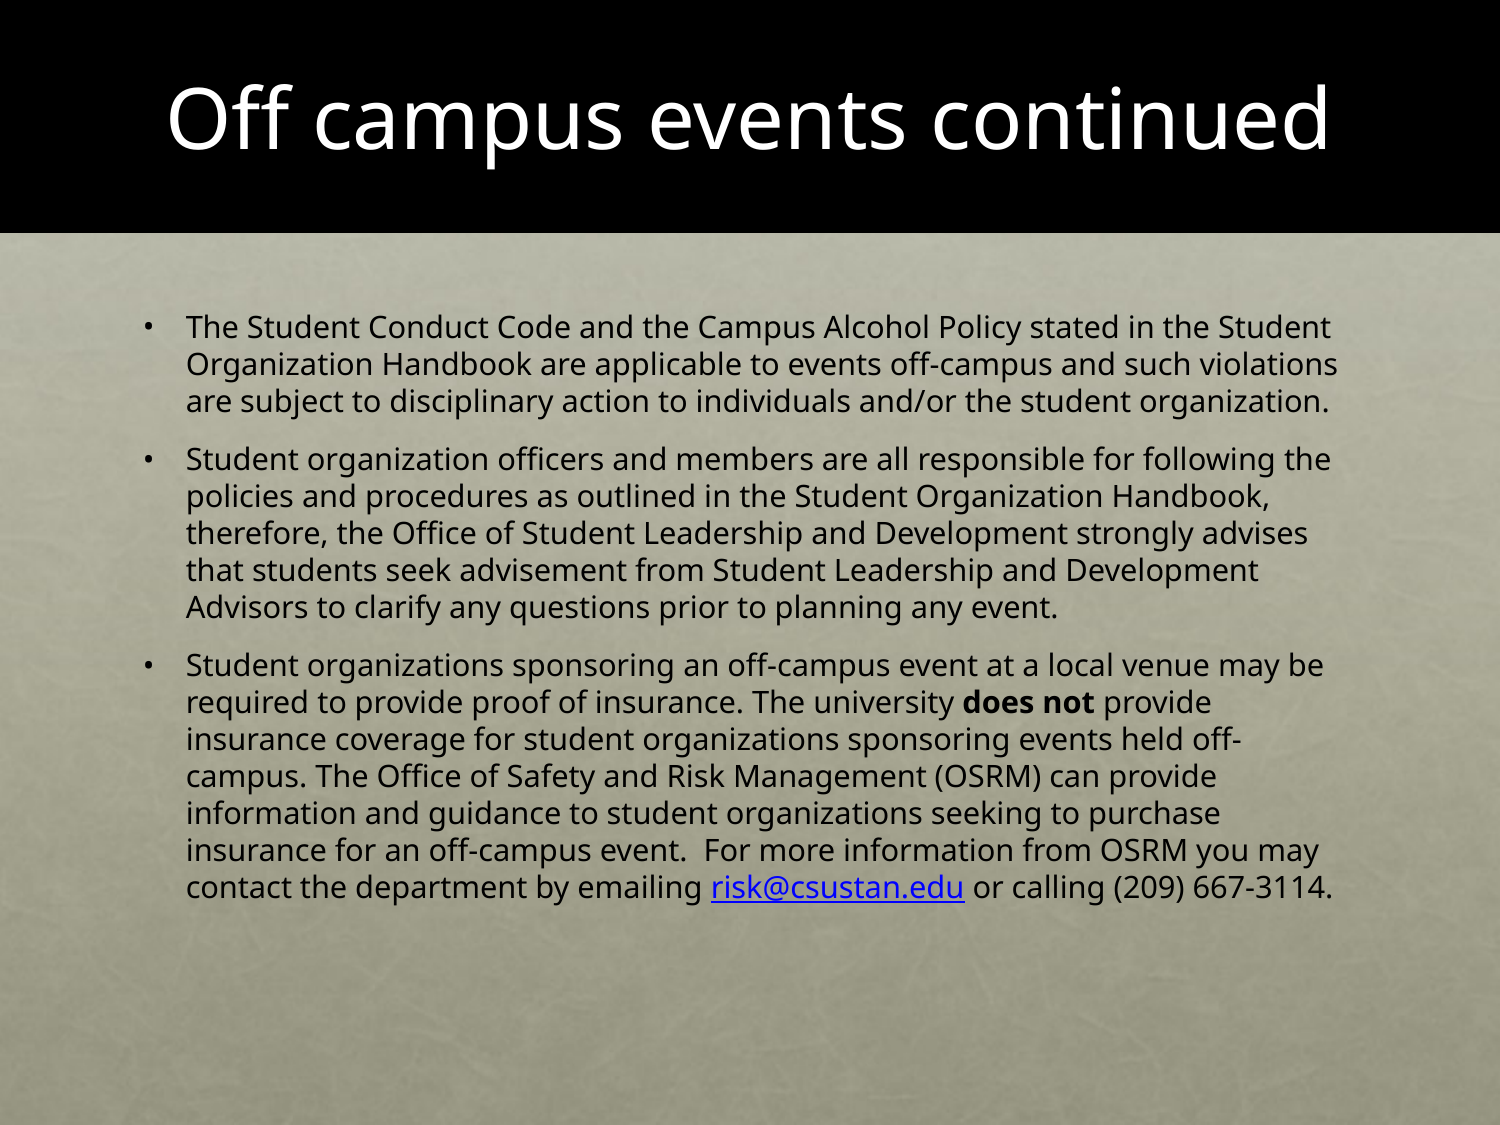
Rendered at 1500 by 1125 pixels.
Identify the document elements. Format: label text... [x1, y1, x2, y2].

picture [0, 214, 1500, 1125]
list The Student Conduct Code and the Campus Alcohol Policy stated in the Student Organization Handbook are applicable to events off-campus and such violations are subject to disciplinary action to individuals and/or the student organization. Student organization officers and members are all responsible for following the policies and procedures as outlined in the Student Organization Handbook, therefore, the Office of Student Leadership and Development strongly advises that students seek advisement from Student Leadership and Development Advisors to clarify any questions prior to planning any event. Student organizations sponsoring an off-campus event at a local venue may be required to provide proof of insurance. The university does not provide insurance coverage for student organizations sponsoring events held off-campus. The Office of Safety and Risk Management (OSRM) can provide information and guidance to student organizations seeking to purchase insurance for an off-campus event. For more information from OSRM you may contact the department by emailing risk@csustan.edu or calling (209) 667-3114. [127, 299, 1372, 1005]
title Off campus events continued [127, 10, 1372, 221]
